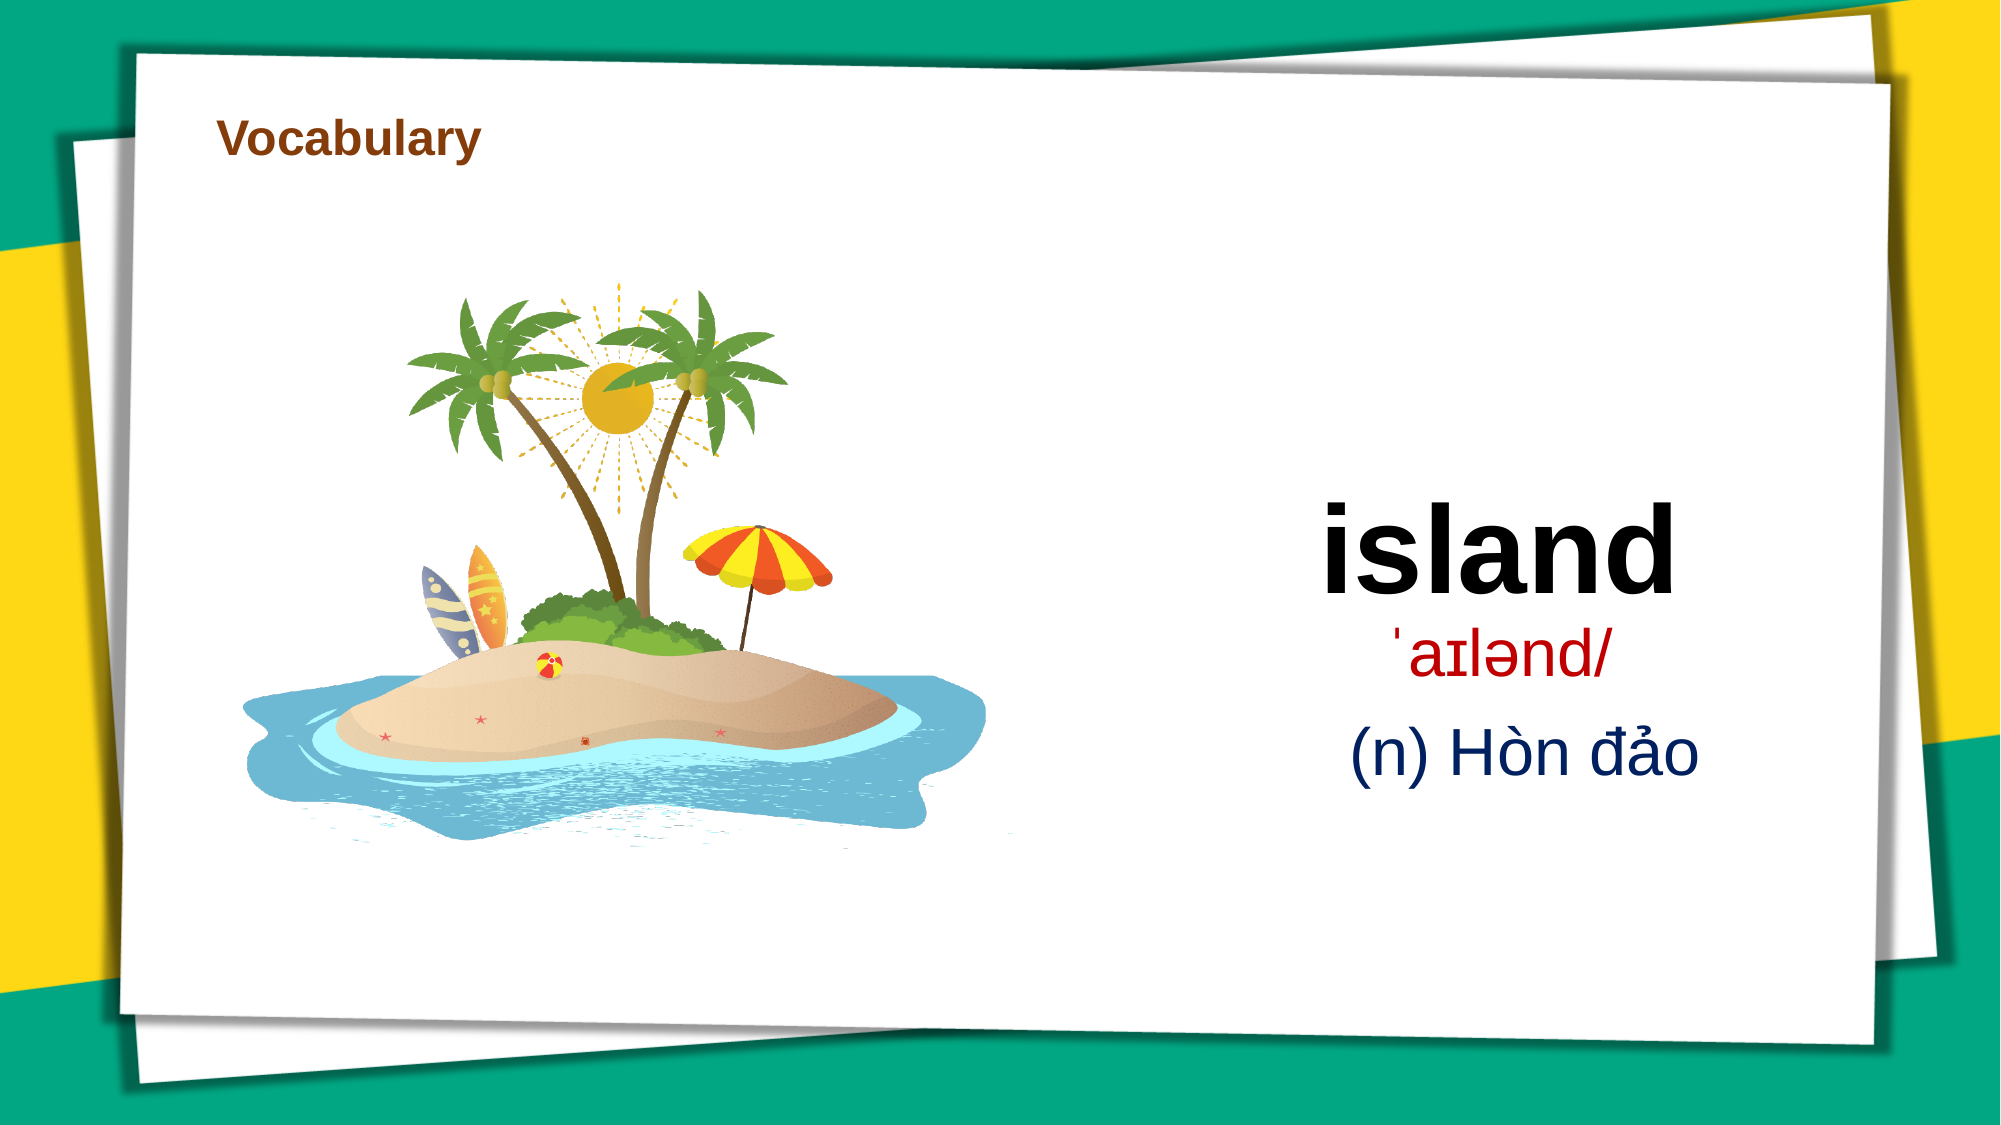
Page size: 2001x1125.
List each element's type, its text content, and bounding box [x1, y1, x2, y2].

text_box (n) Hòn đảo [1334, 701, 1716, 797]
text_box Vocabulary [202, 98, 512, 173]
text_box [1302, 460, 1698, 699]
picture [0, 0, 2001, 1125]
